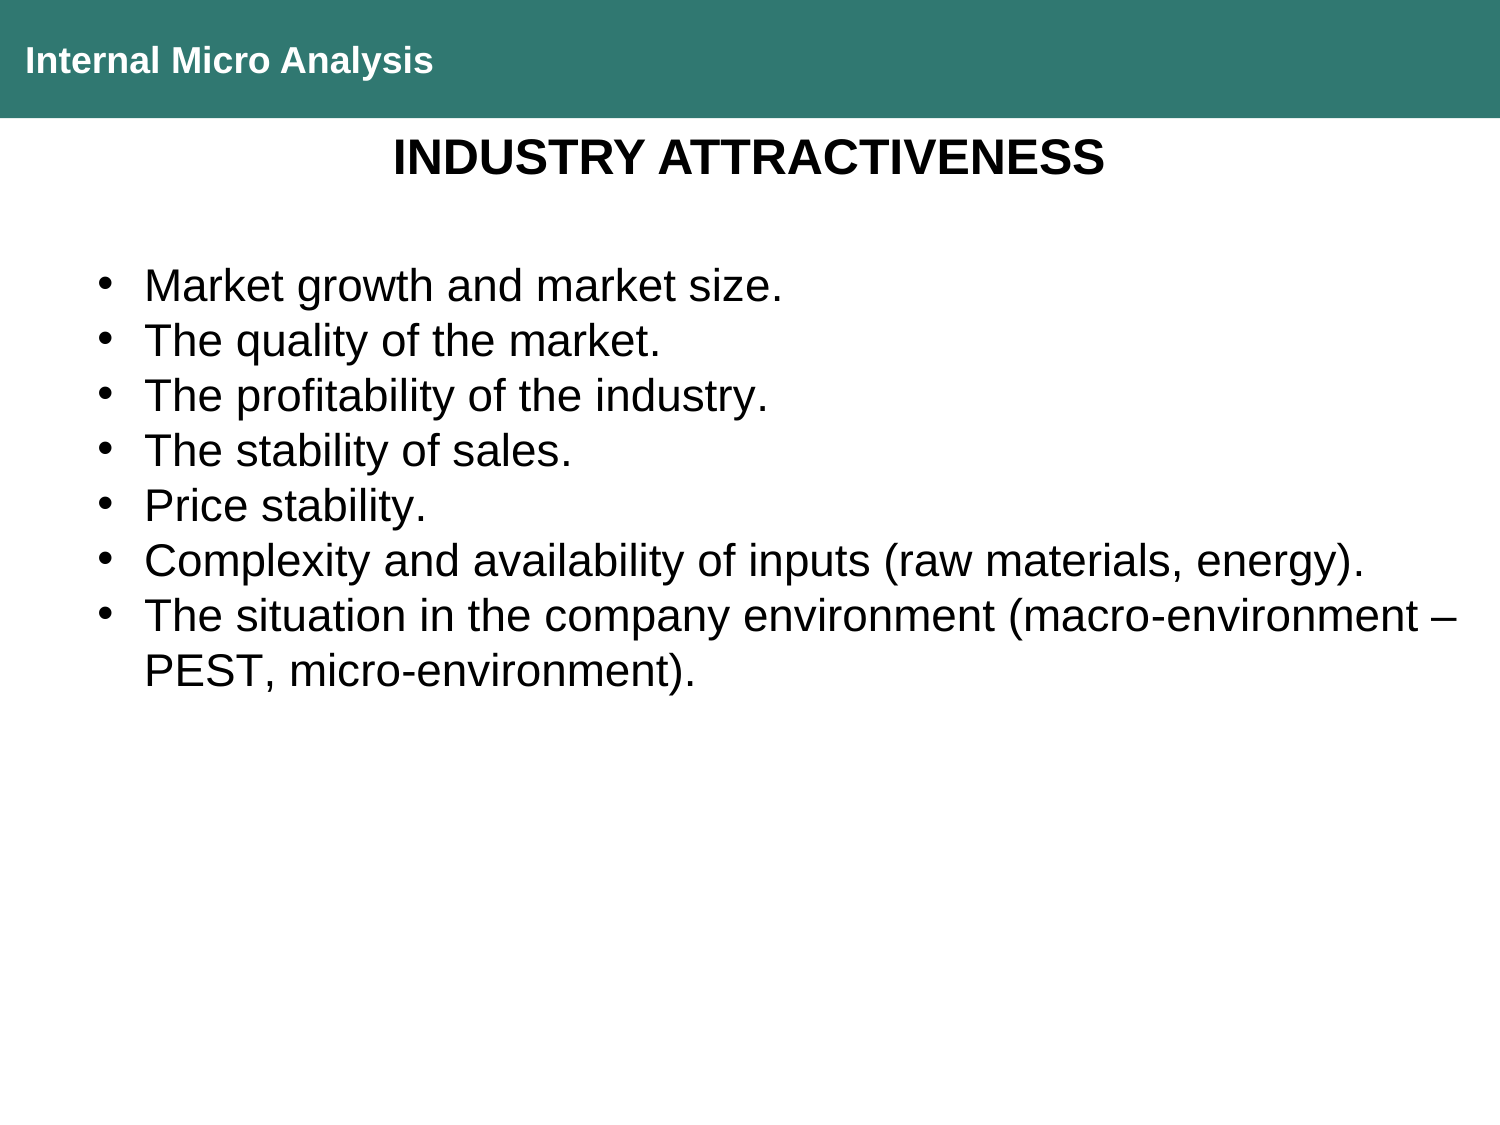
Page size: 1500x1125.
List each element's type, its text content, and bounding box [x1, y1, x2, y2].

text_box Market growth and market size. The quality of the market. The profitability of the industry. The stability of sales. Price stability. Complexity and availability of inputs (raw materials, energy). The situation in the company environment (macro-environment – PEST, micro-environment). [82, 247, 1474, 703]
text_box Internal Micro Analysis [0, 0, 1500, 120]
text_box INDUSTRY ATTRACTIVENESS [55, 117, 1444, 193]
